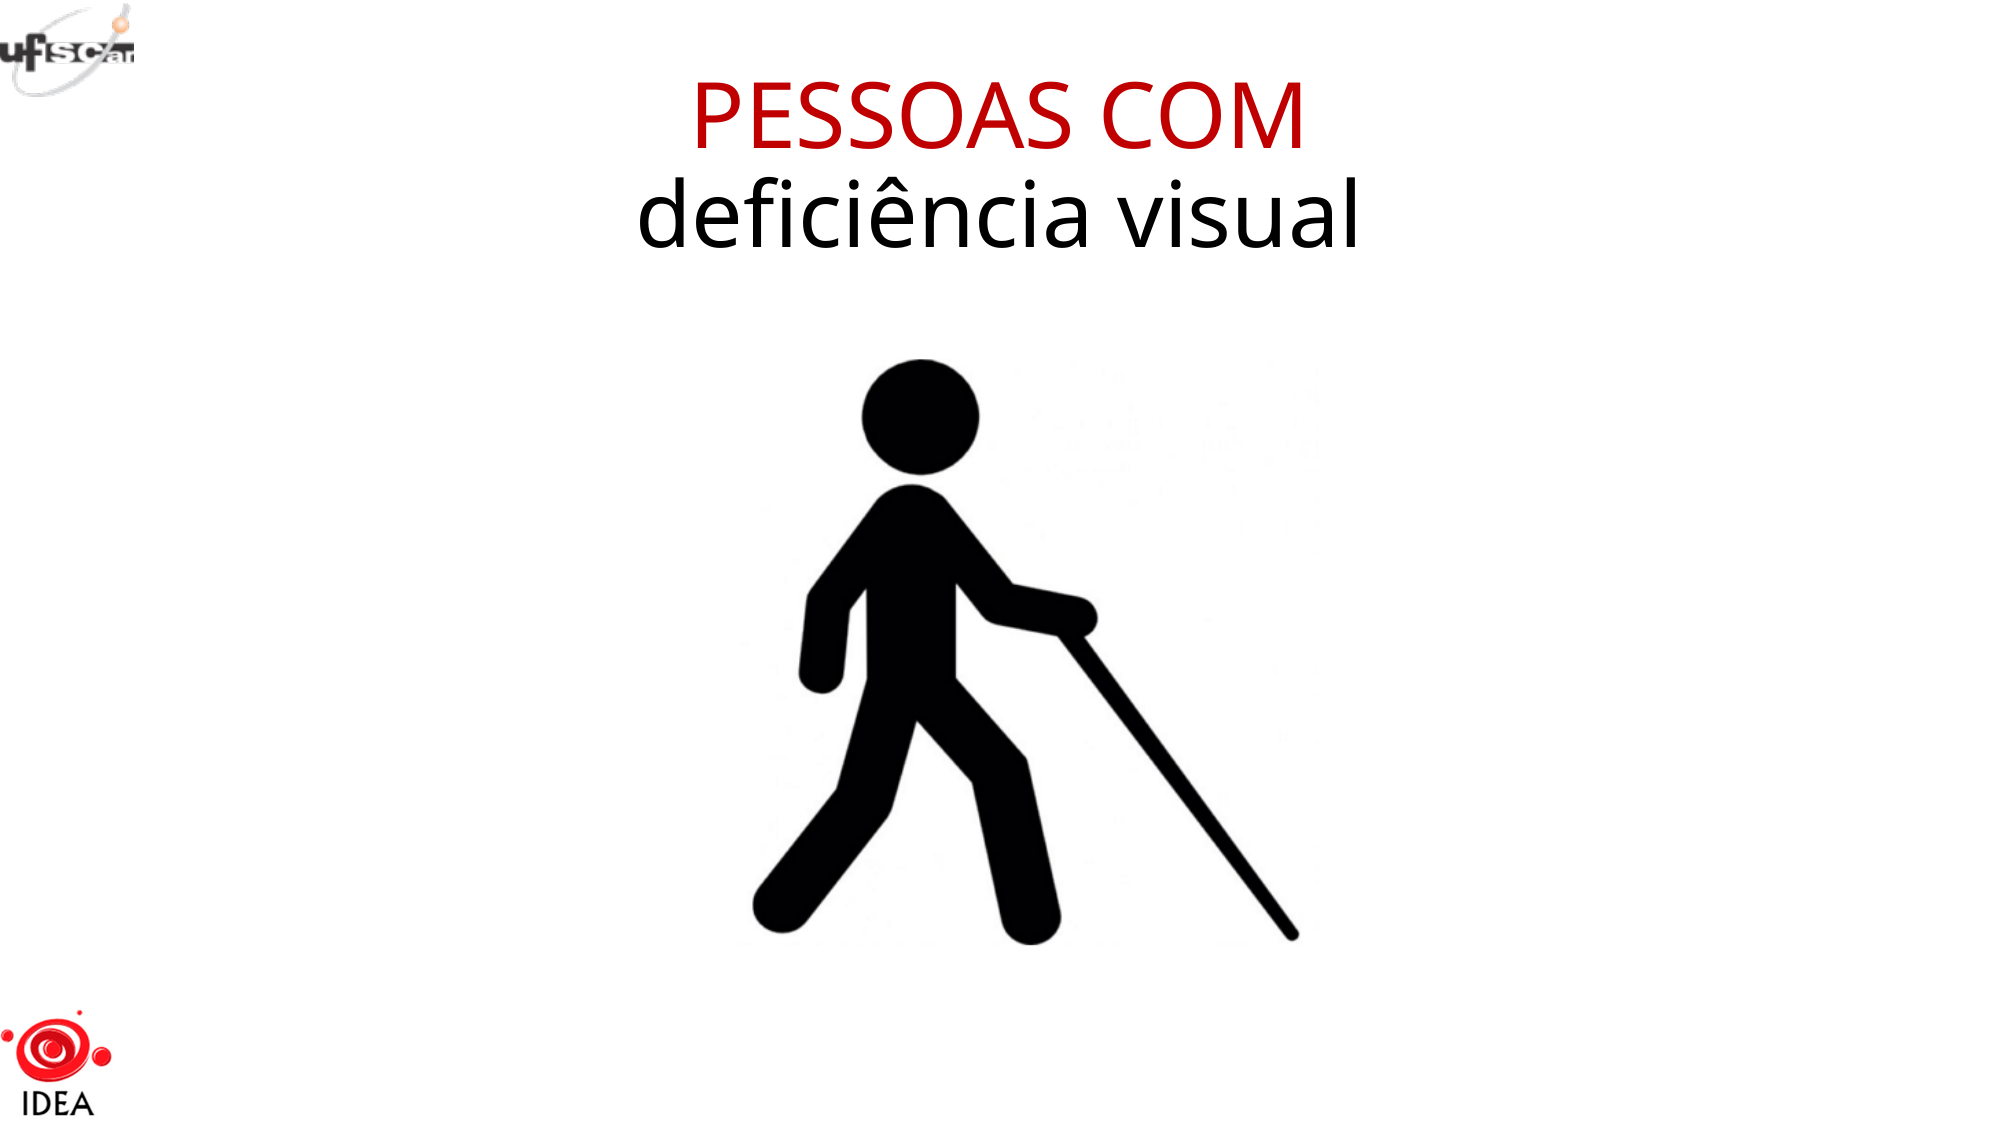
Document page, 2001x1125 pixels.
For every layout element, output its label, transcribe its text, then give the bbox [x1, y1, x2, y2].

picture [0, 987, 123, 1125]
title PESSOAS COM deficiência visual [137, 59, 1863, 278]
picture [0, 3, 134, 97]
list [640, 299, 1360, 1014]
